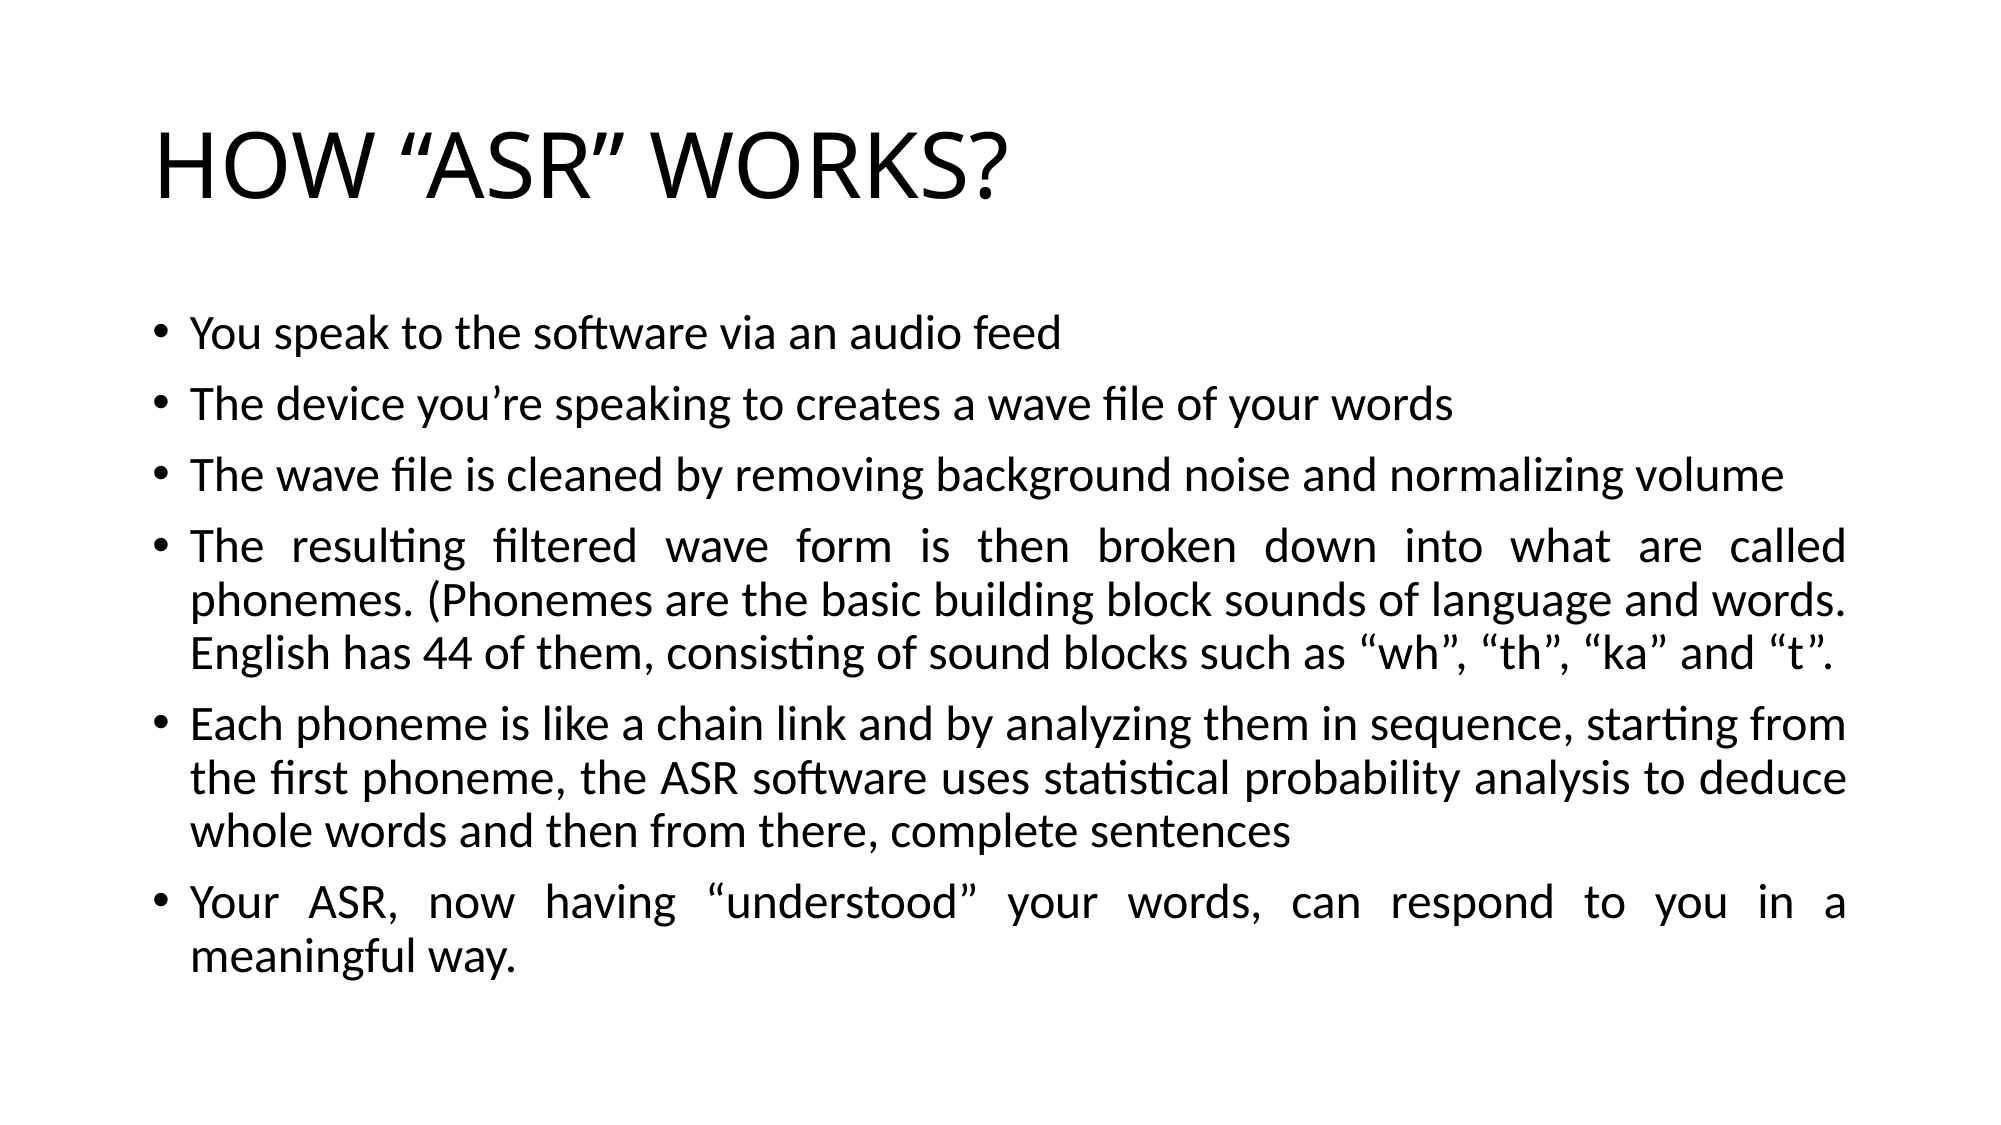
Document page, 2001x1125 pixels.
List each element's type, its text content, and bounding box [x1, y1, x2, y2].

list You speak to the software via an audio feed The device you’re speaking to creates a wave file of your words The wave file is cleaned by removing background noise and normalizing volume The resulting filtered wave form is then broken down into what are called phonemes. (Phonemes are the basic building block sounds of language and words. English has 44 of them, consisting of sound blocks such as “wh”, “th”, “ka” and “t”. Each phoneme is like a chain link and by analyzing them in sequence, starting from the first phoneme, the ASR software uses statistical probability analysis to deduce whole words and then from there, complete sentences Your ASR, now having “understood” your words, can respond to you in a meaningful way. [137, 299, 1863, 1014]
title HOW “ASR” WORKS? [137, 59, 1863, 278]
